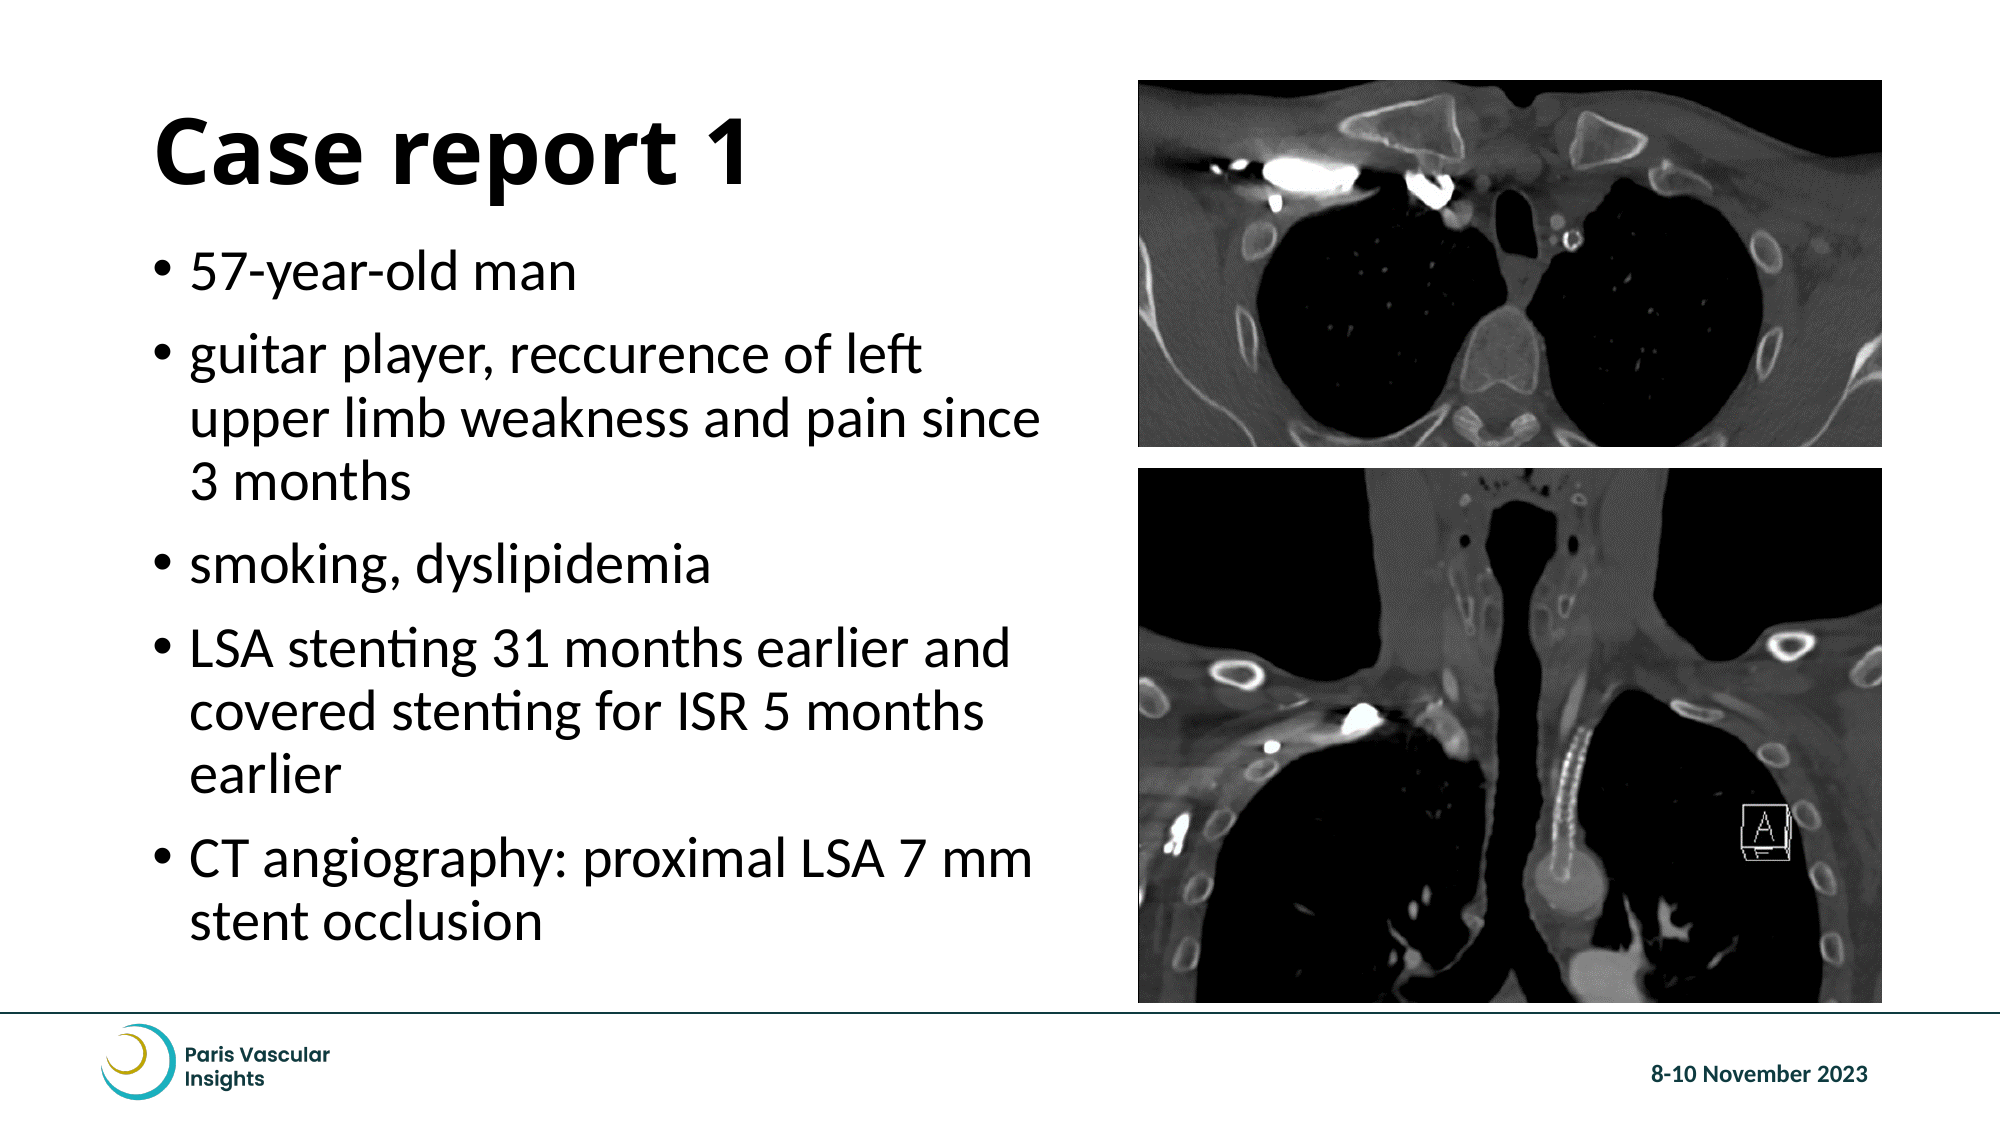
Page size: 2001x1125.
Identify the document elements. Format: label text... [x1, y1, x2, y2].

list 57-year-old man guitar player, reccurence of left upper limb weakness and pain since 3 months smoking, dyslipidemia LSA stenting 31 months earlier and covered stenting for ISR 5 months earlier CT angiography: proximal LSA 7 mm stent occlusion [137, 232, 1091, 984]
picture [1138, 80, 1882, 447]
title Case report 1 [137, 46, 1863, 264]
picture [1138, 468, 1882, 1003]
picture [94, 1021, 337, 1103]
